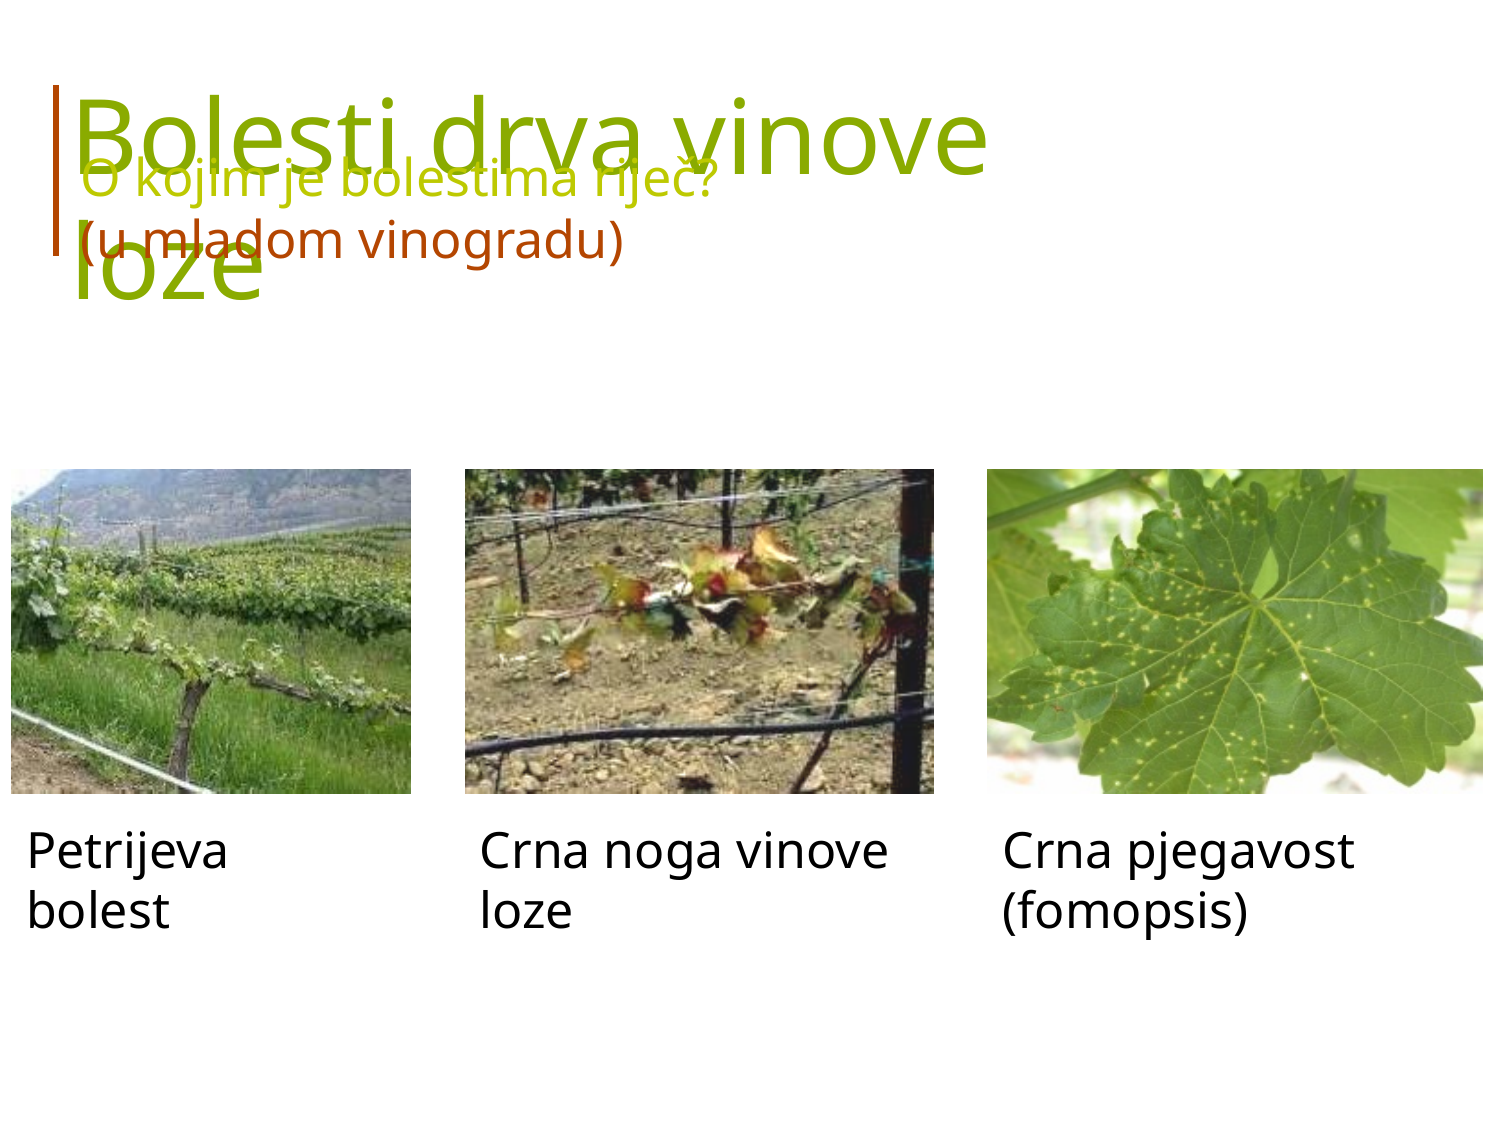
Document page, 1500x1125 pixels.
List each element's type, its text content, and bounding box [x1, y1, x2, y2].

text_box Petrijeva bolest [11, 810, 390, 946]
picture [11, 469, 411, 795]
text_box Crna pjegavost (fomopsis) [987, 810, 1445, 946]
picture [987, 469, 1483, 795]
text_box Crna noga vinove loze [465, 810, 968, 946]
text_box Bolesti drva vinove loze [55, 62, 1153, 328]
text_box O kojim je bolestima riječ? (u mladom vinogradu) [66, 136, 949, 277]
picture [465, 469, 934, 795]
